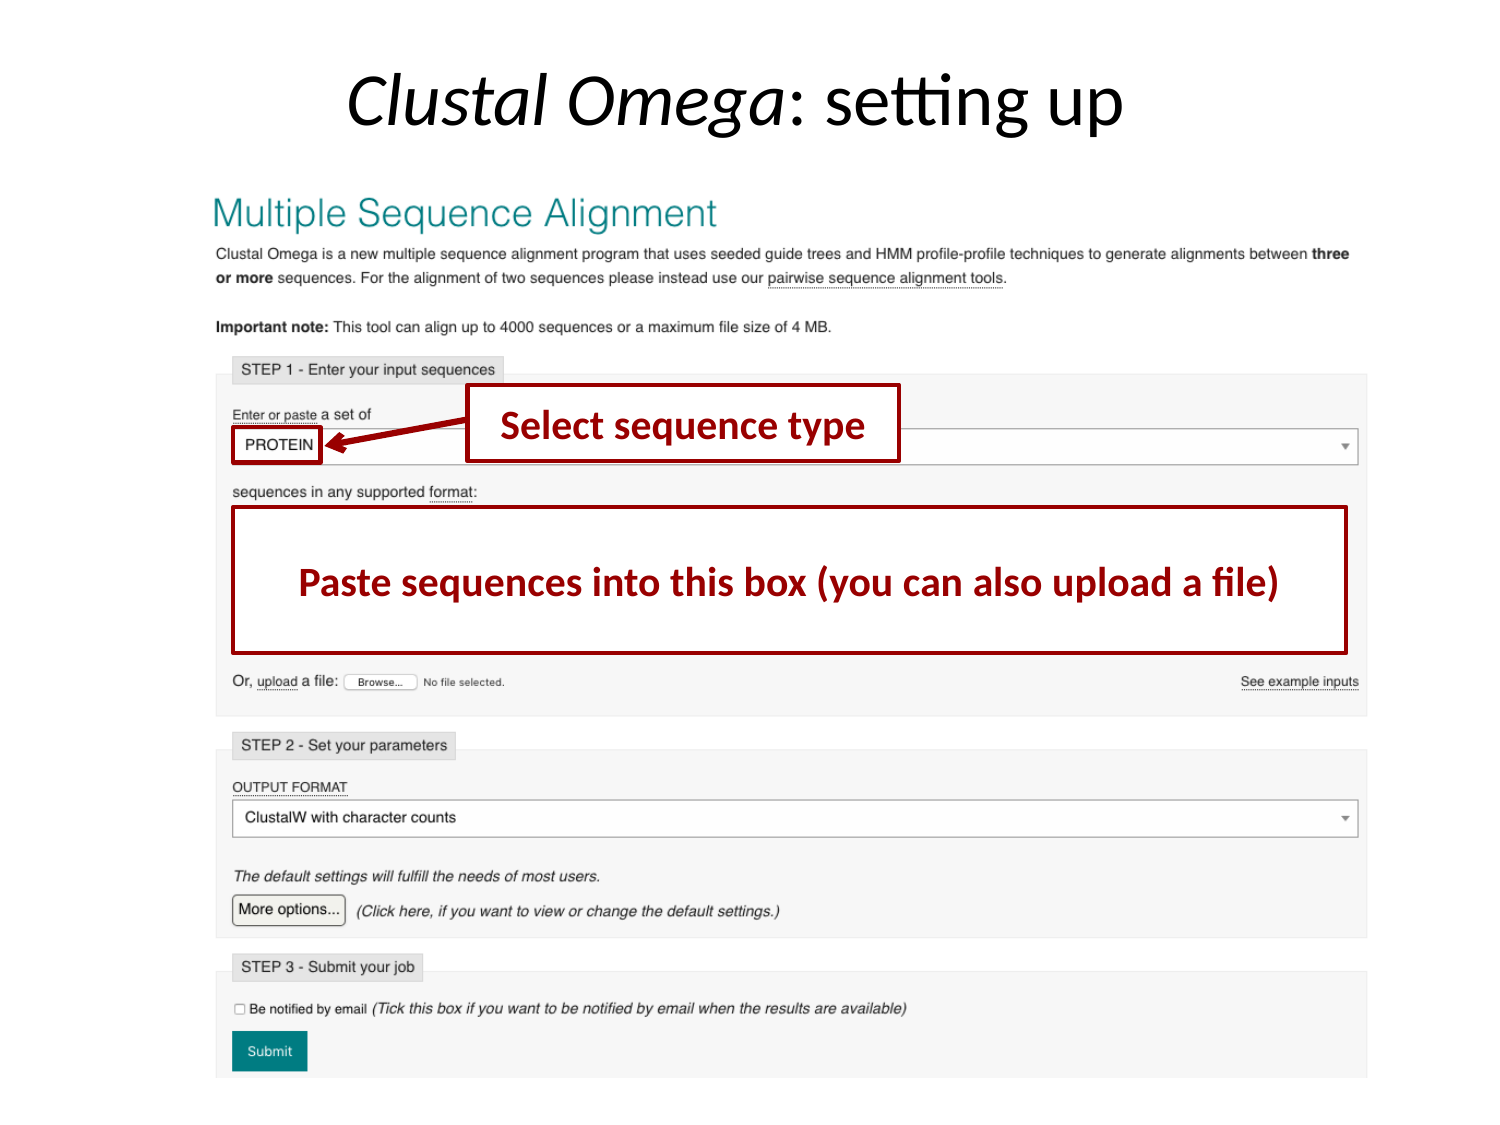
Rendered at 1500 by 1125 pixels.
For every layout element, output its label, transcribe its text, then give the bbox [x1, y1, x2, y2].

title Clustal Omega: setting up [69, 1, 1420, 189]
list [206, 188, 1375, 1078]
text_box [324, 419, 468, 447]
